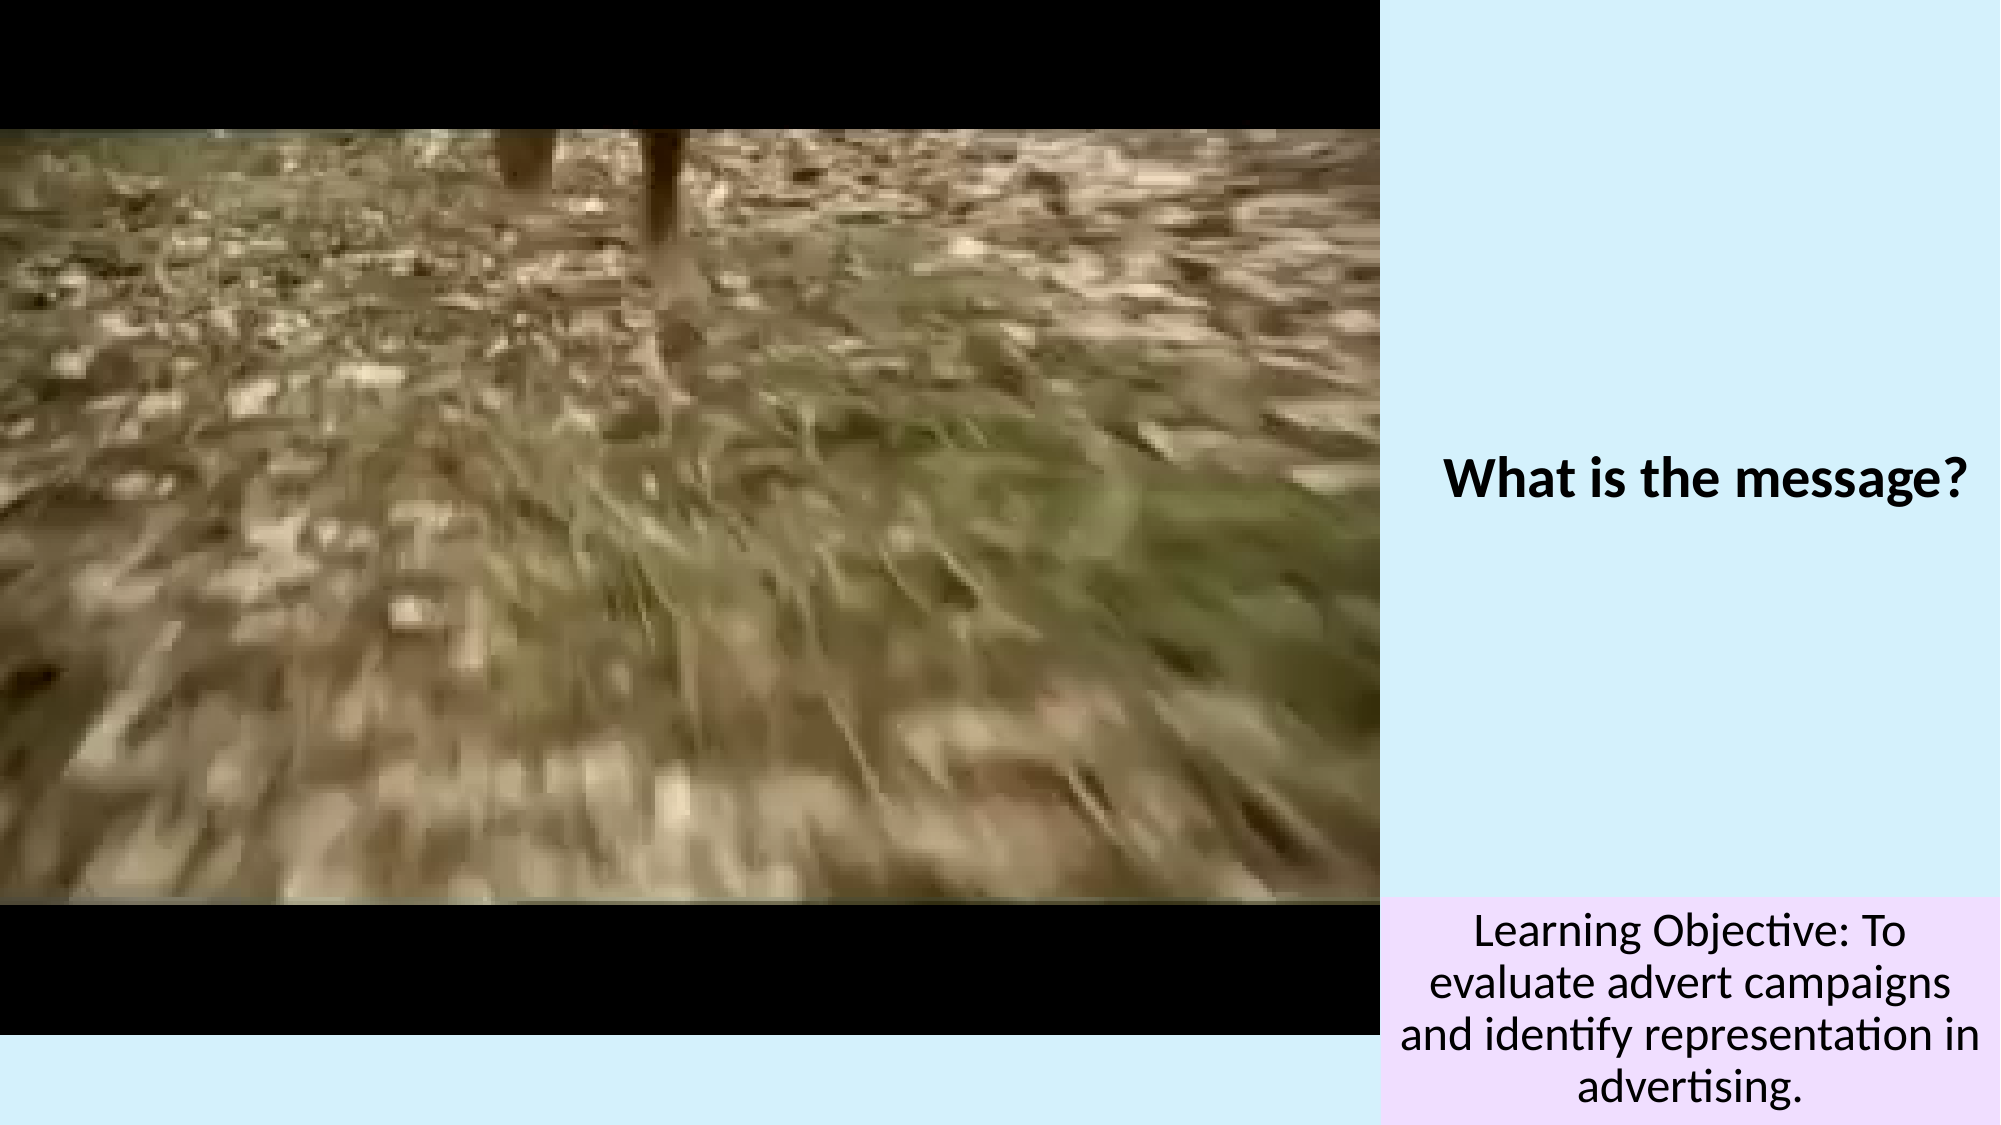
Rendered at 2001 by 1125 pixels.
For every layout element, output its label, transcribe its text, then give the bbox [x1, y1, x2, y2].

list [0, 0, 1381, 1036]
text_box Learning Objective: To evaluate advert campaigns and identify representation in advertising. [1380, 897, 2000, 1125]
text_box What is the message? [1429, 431, 1985, 517]
